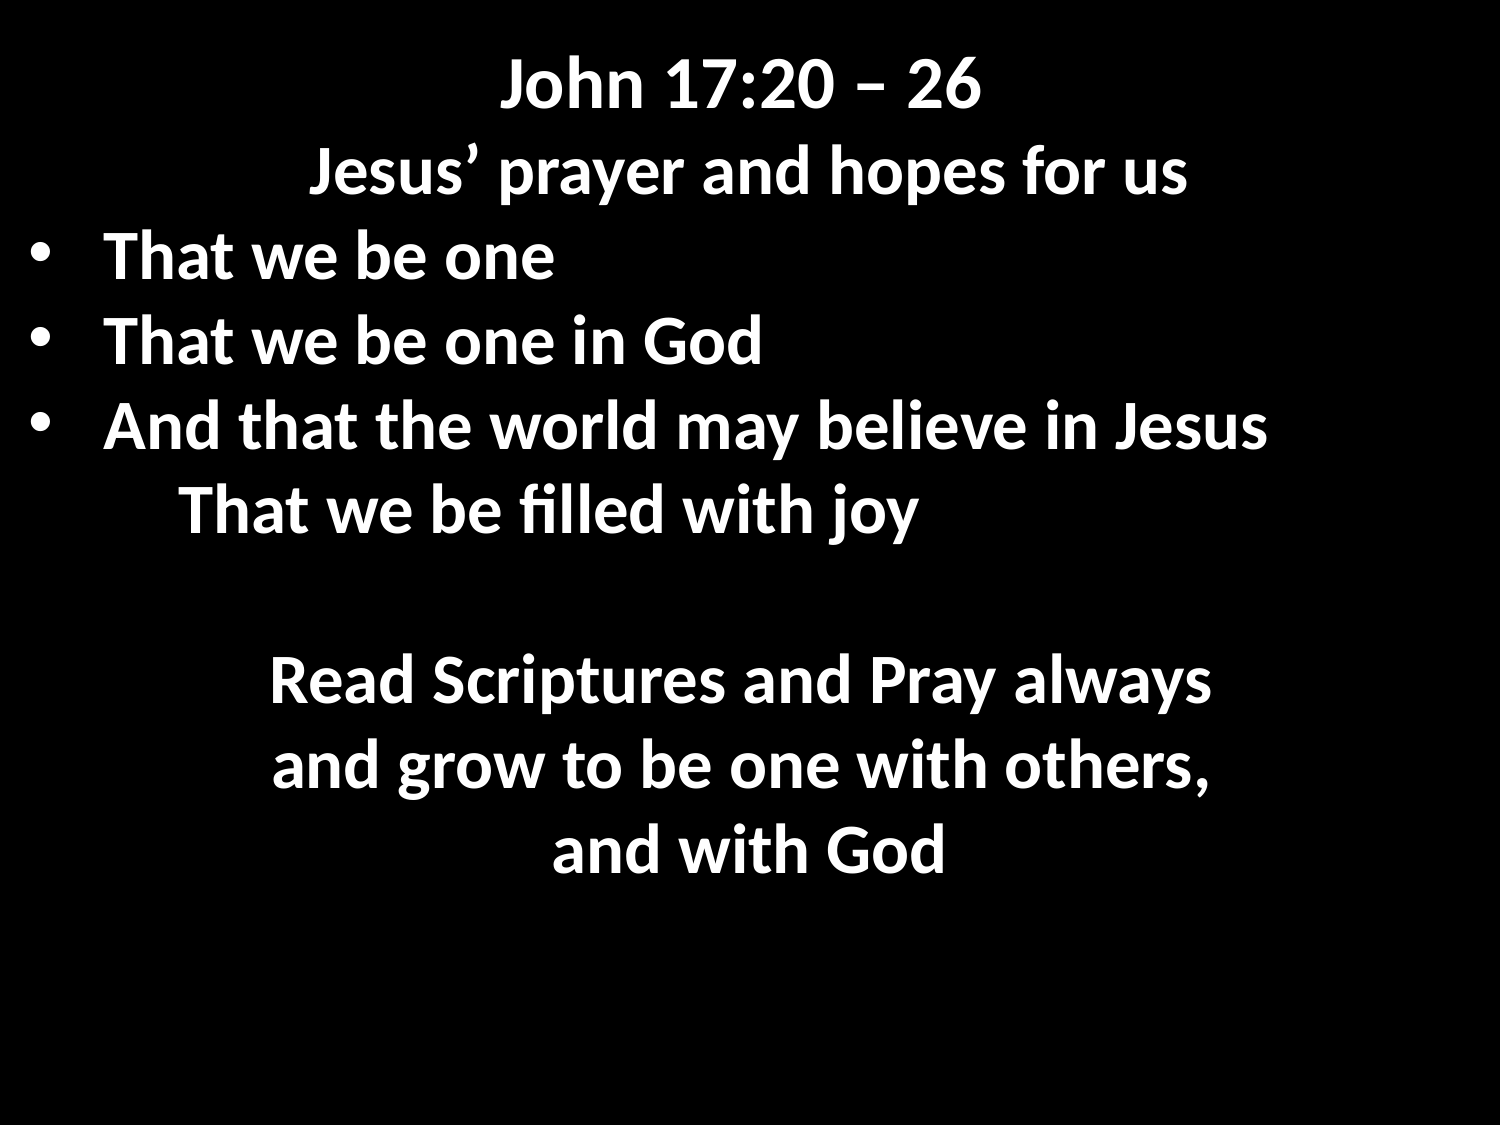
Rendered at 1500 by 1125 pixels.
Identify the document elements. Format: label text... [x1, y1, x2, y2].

subtitle John 17:20 – 26 Jesus’ prayer and hopes for us That we be one That we be one in God And that the world may believe in Jesus That we be filled with joy Read Scriptures and Pray always and grow to be one with others, and with God [13, 26, 1487, 1112]
